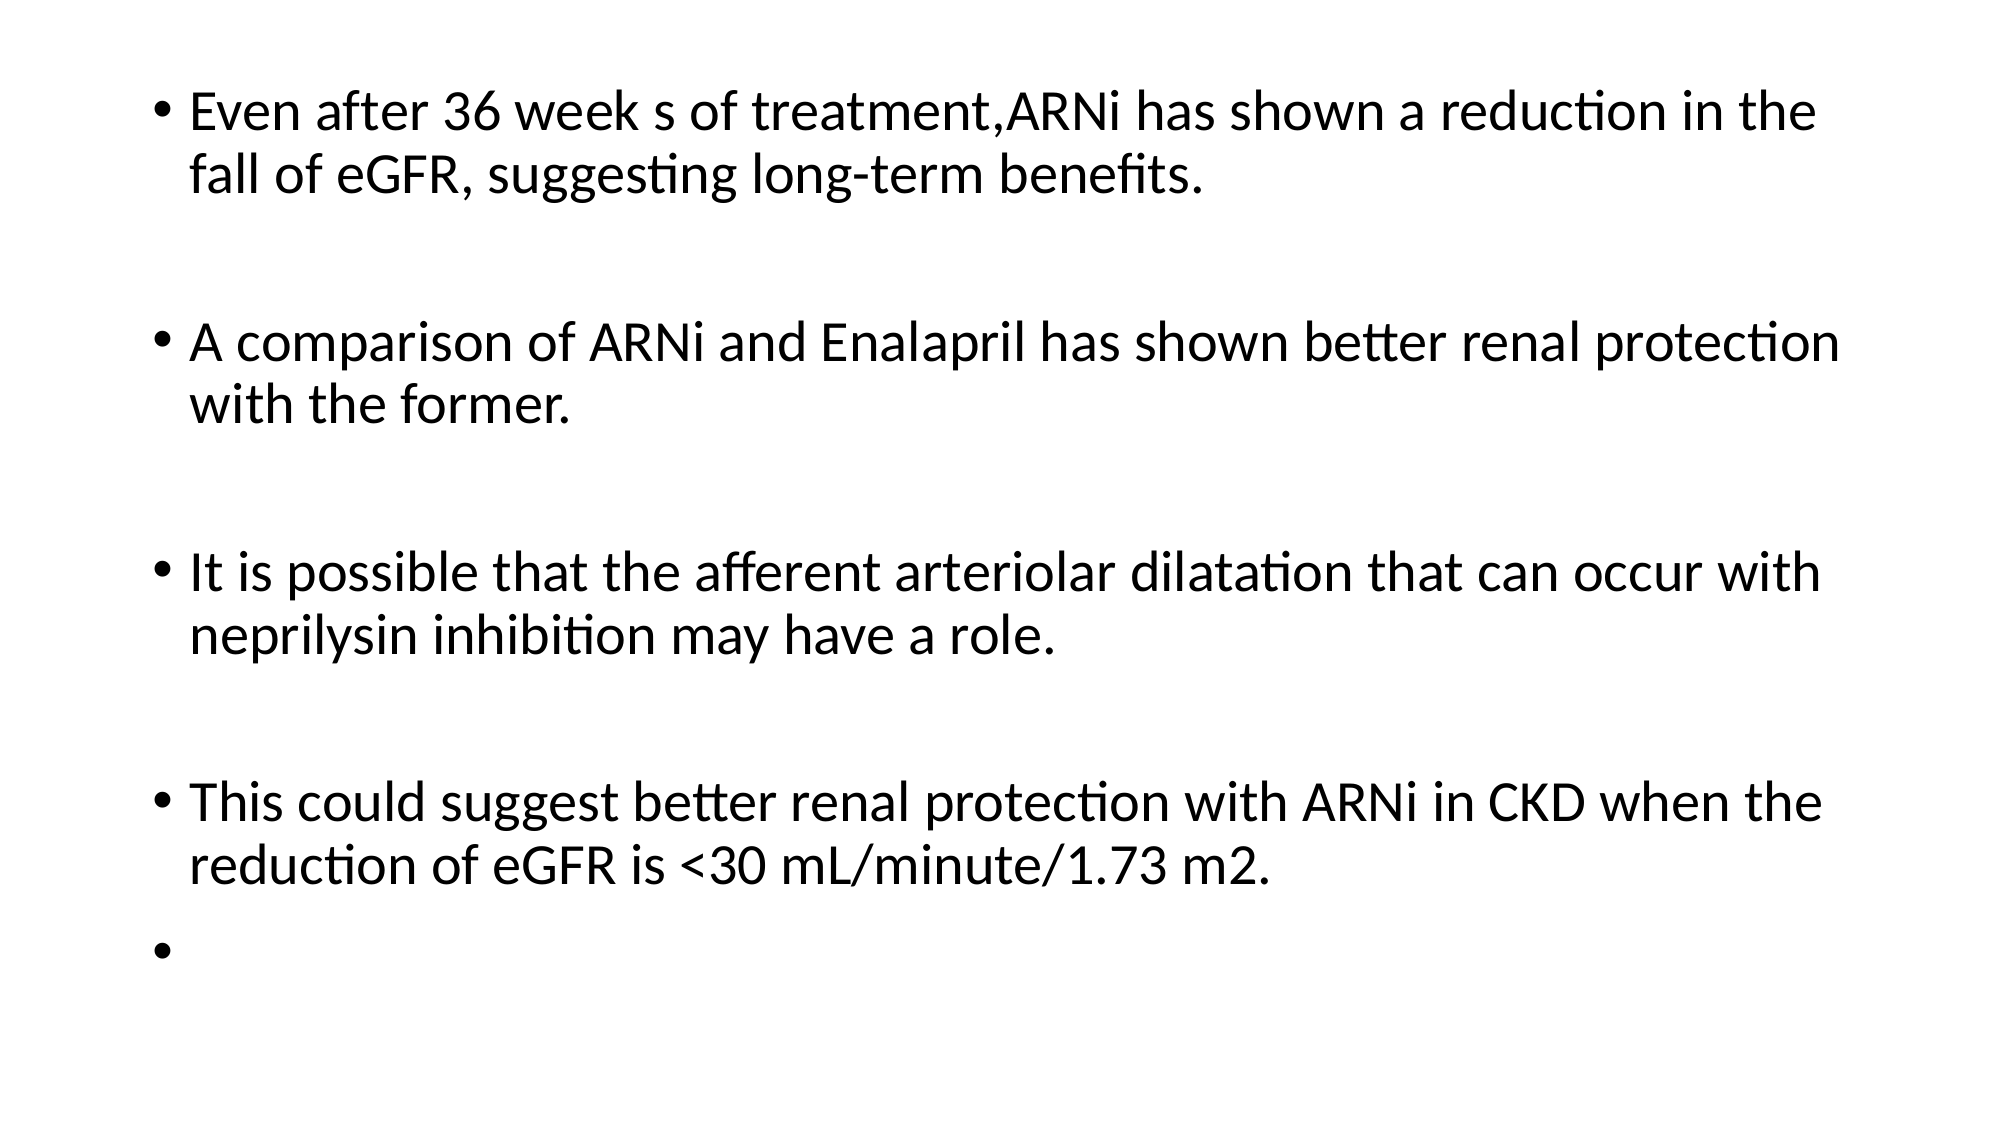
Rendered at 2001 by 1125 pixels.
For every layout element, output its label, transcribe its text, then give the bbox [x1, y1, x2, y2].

list Even after 36 week s of treatment,ARNi has shown a reduction in the fall of eGFR, suggesting long-term benefits. A comparison of ARNi and Enalapril has shown better renal protection with the former. It is possible that the afferent arteriolar dilatation that can occur with neprilysin inhibition may have a role. This could suggest better renal protection with ARNi in CKD when the reduction of eGFR is <30 mL/minute/1.73 m2. [137, 73, 1863, 1014]
